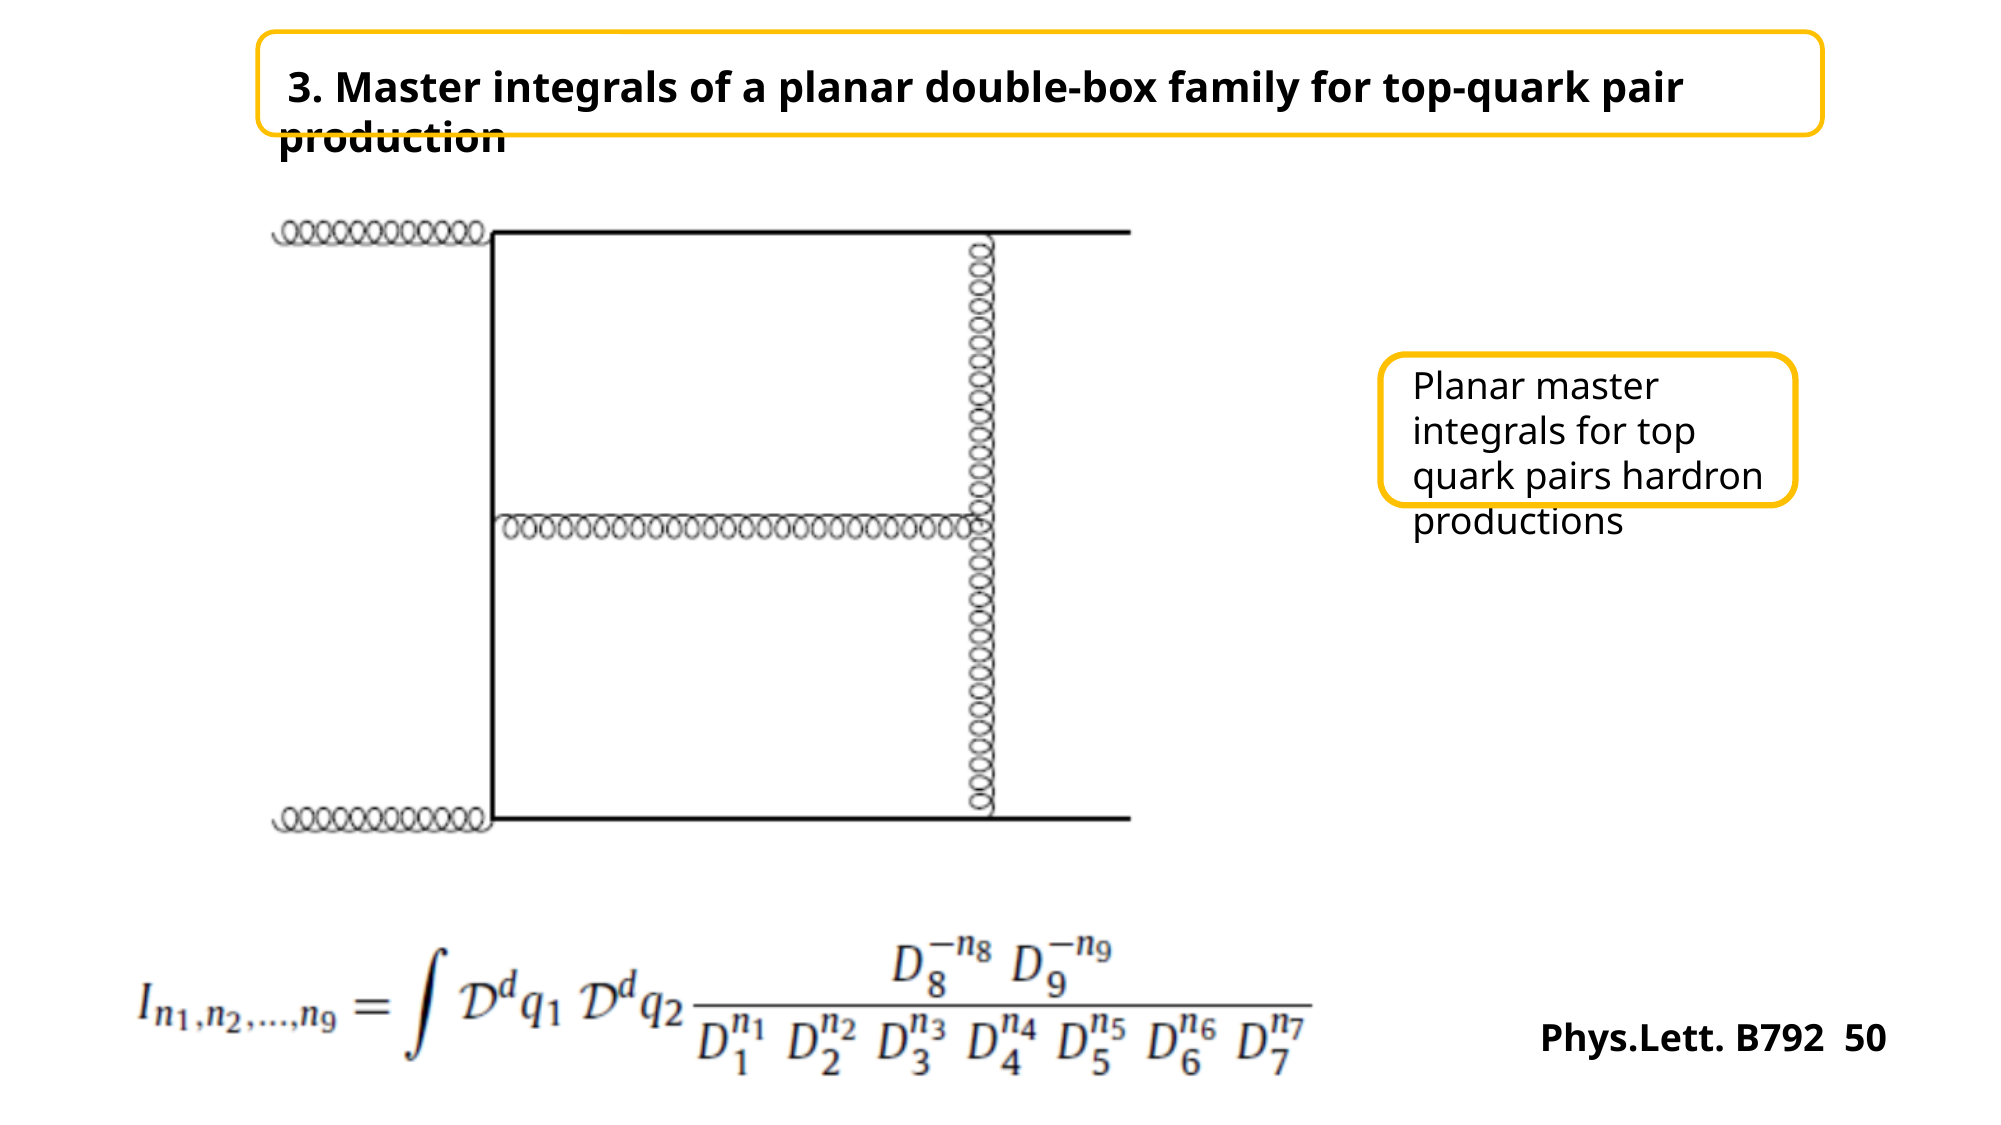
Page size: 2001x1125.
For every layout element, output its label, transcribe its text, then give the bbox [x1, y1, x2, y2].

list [169, 173, 1314, 864]
text_box [1379, 353, 1797, 507]
text_box Phys.Lett. B792 50 [1524, 1006, 1909, 1112]
text_box [256, 30, 1824, 137]
picture [95, 902, 1350, 1125]
text_box Planar master integrals for top quark pairs hardron productions [1397, 354, 1804, 550]
text_box 3. Master integrals of a planar double-box family for top-quark pair production [263, 7, 1840, 168]
